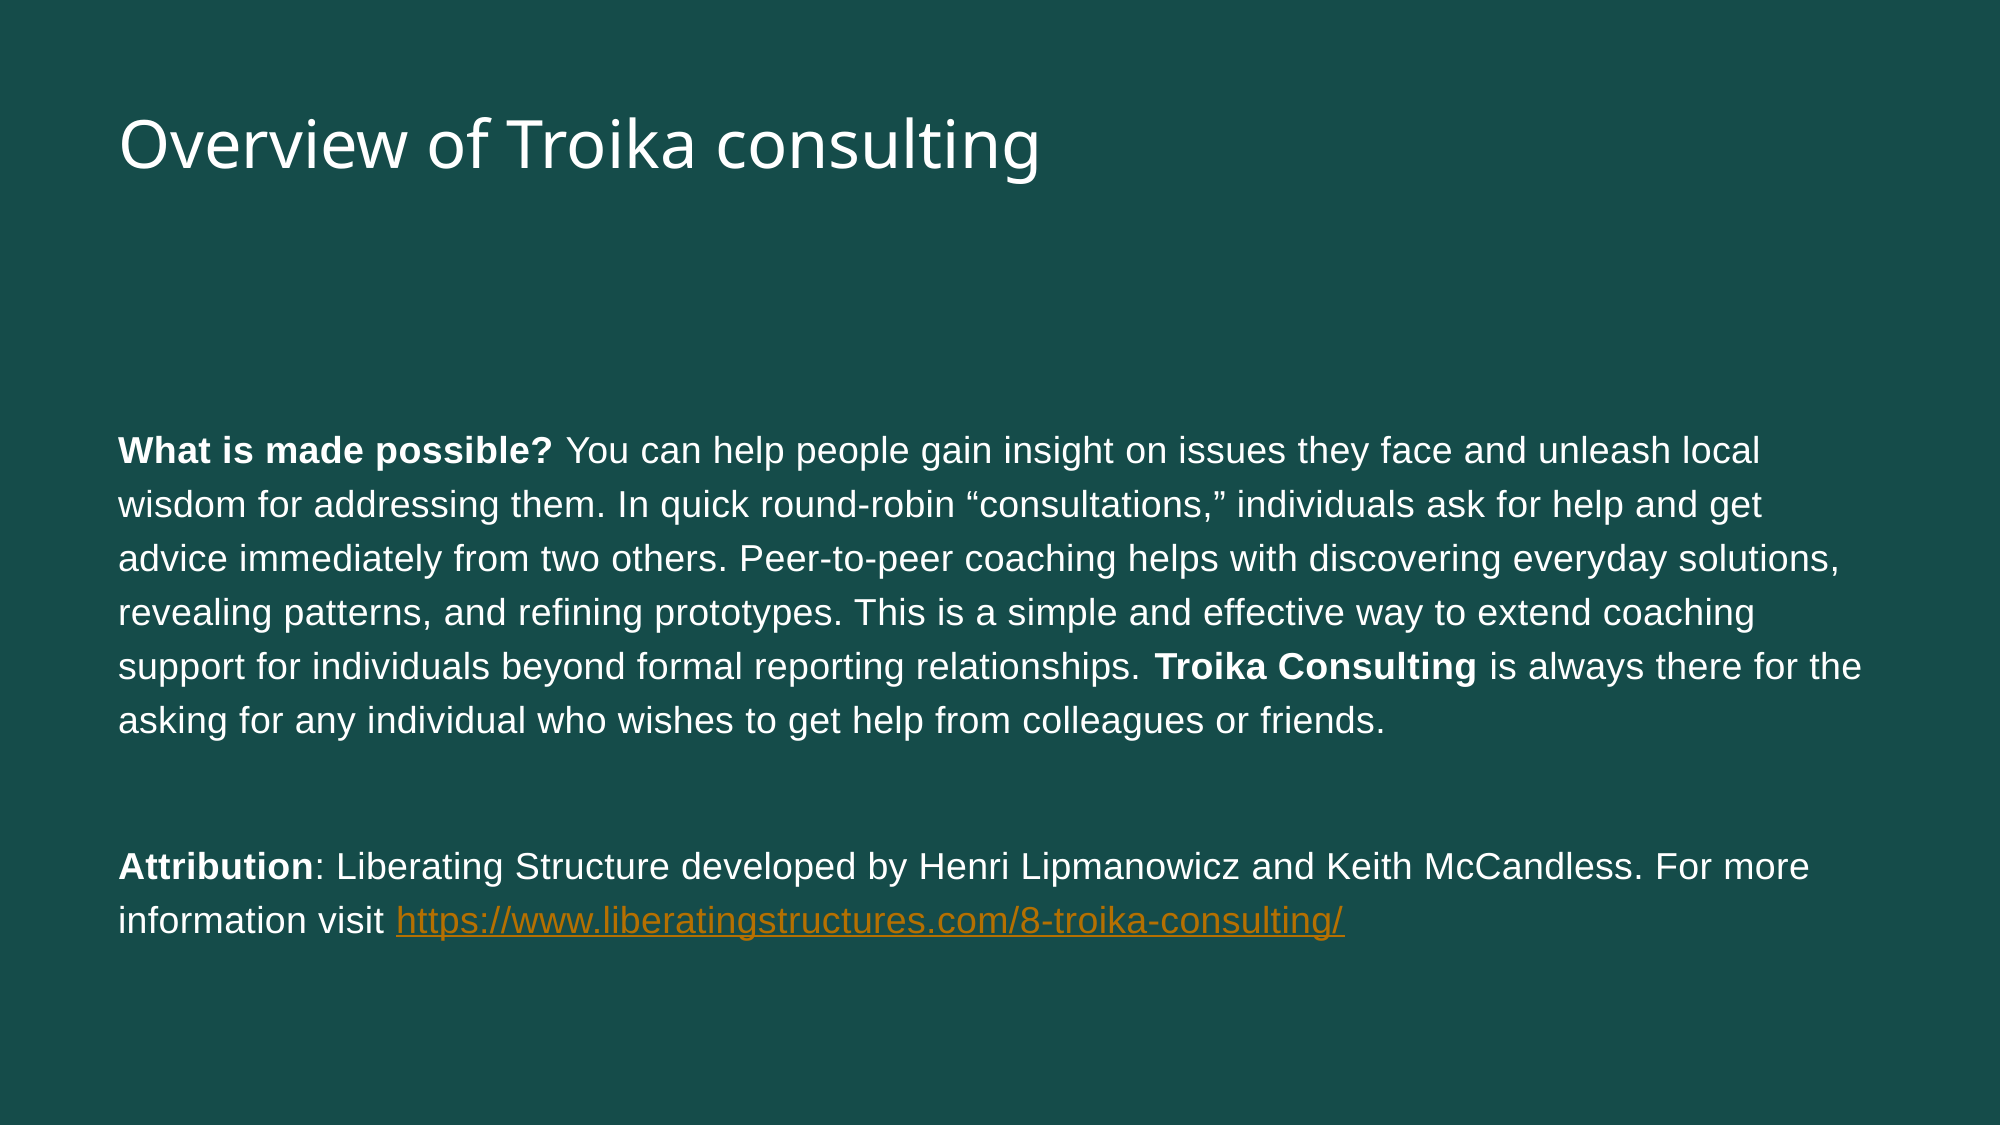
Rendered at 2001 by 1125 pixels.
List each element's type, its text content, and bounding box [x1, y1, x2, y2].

title Overview of Troika consulting [118, 101, 1878, 344]
list What is made possible? You can help people gain insight on issues they face and unleash local wisdom for addressing them. In quick round-robin “consultations,” individuals ask for help and get advice immediately from two others. Peer-to-peer coaching helps with discovering everyday solutions, revealing patterns, and refining prototypes. This is a simple and effective way to extend coaching support for individuals beyond formal reporting relationships. Troika Consulting is always there for the asking for any individual who wishes to get help from colleagues or friends. Attribution: Liberating Structure developed by Henri Lipmanowicz and Keith McCandless. For more information visit https://www.liberatingstructures.com/8-troika-consulting/ [118, 416, 1878, 947]
